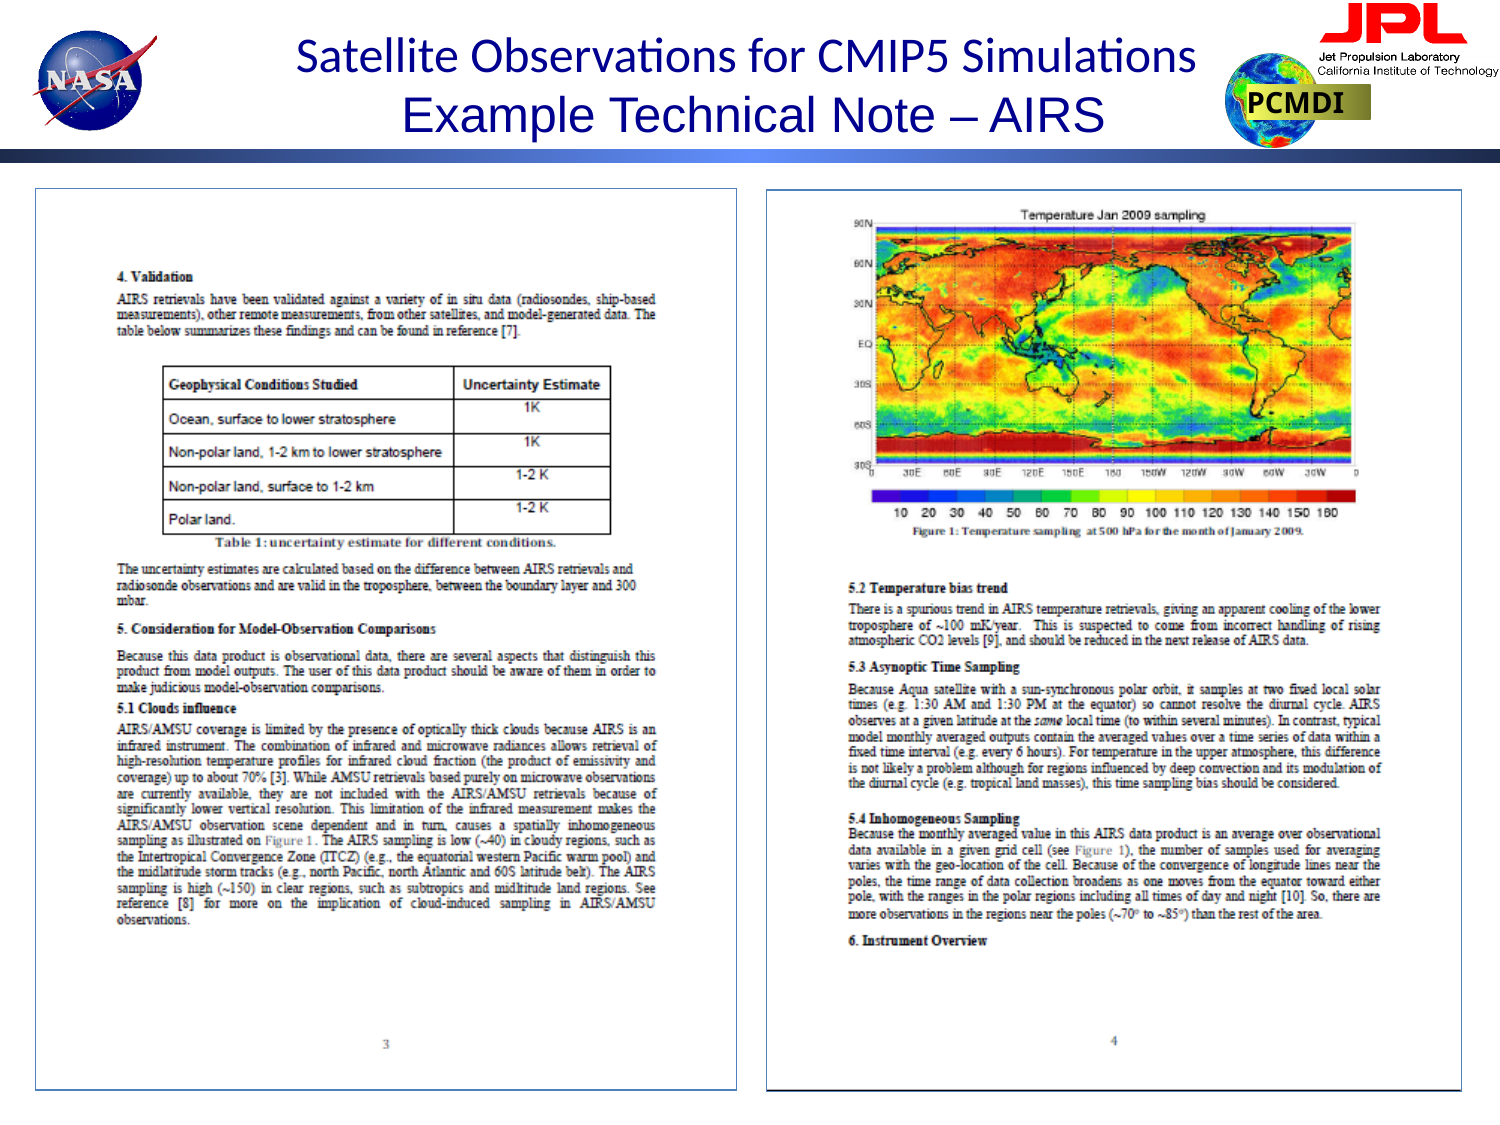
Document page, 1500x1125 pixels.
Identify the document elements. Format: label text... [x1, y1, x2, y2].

picture [1317, 3, 1500, 79]
picture [766, 190, 1461, 1092]
picture [1277, 53, 1317, 84]
picture [36, 188, 736, 1090]
text_box Satellite Observations for CMIP5 Simulations Example Technical Note – AIRS [216, 0, 1277, 166]
picture [24, 24, 157, 136]
picture [1277, 119, 1316, 148]
